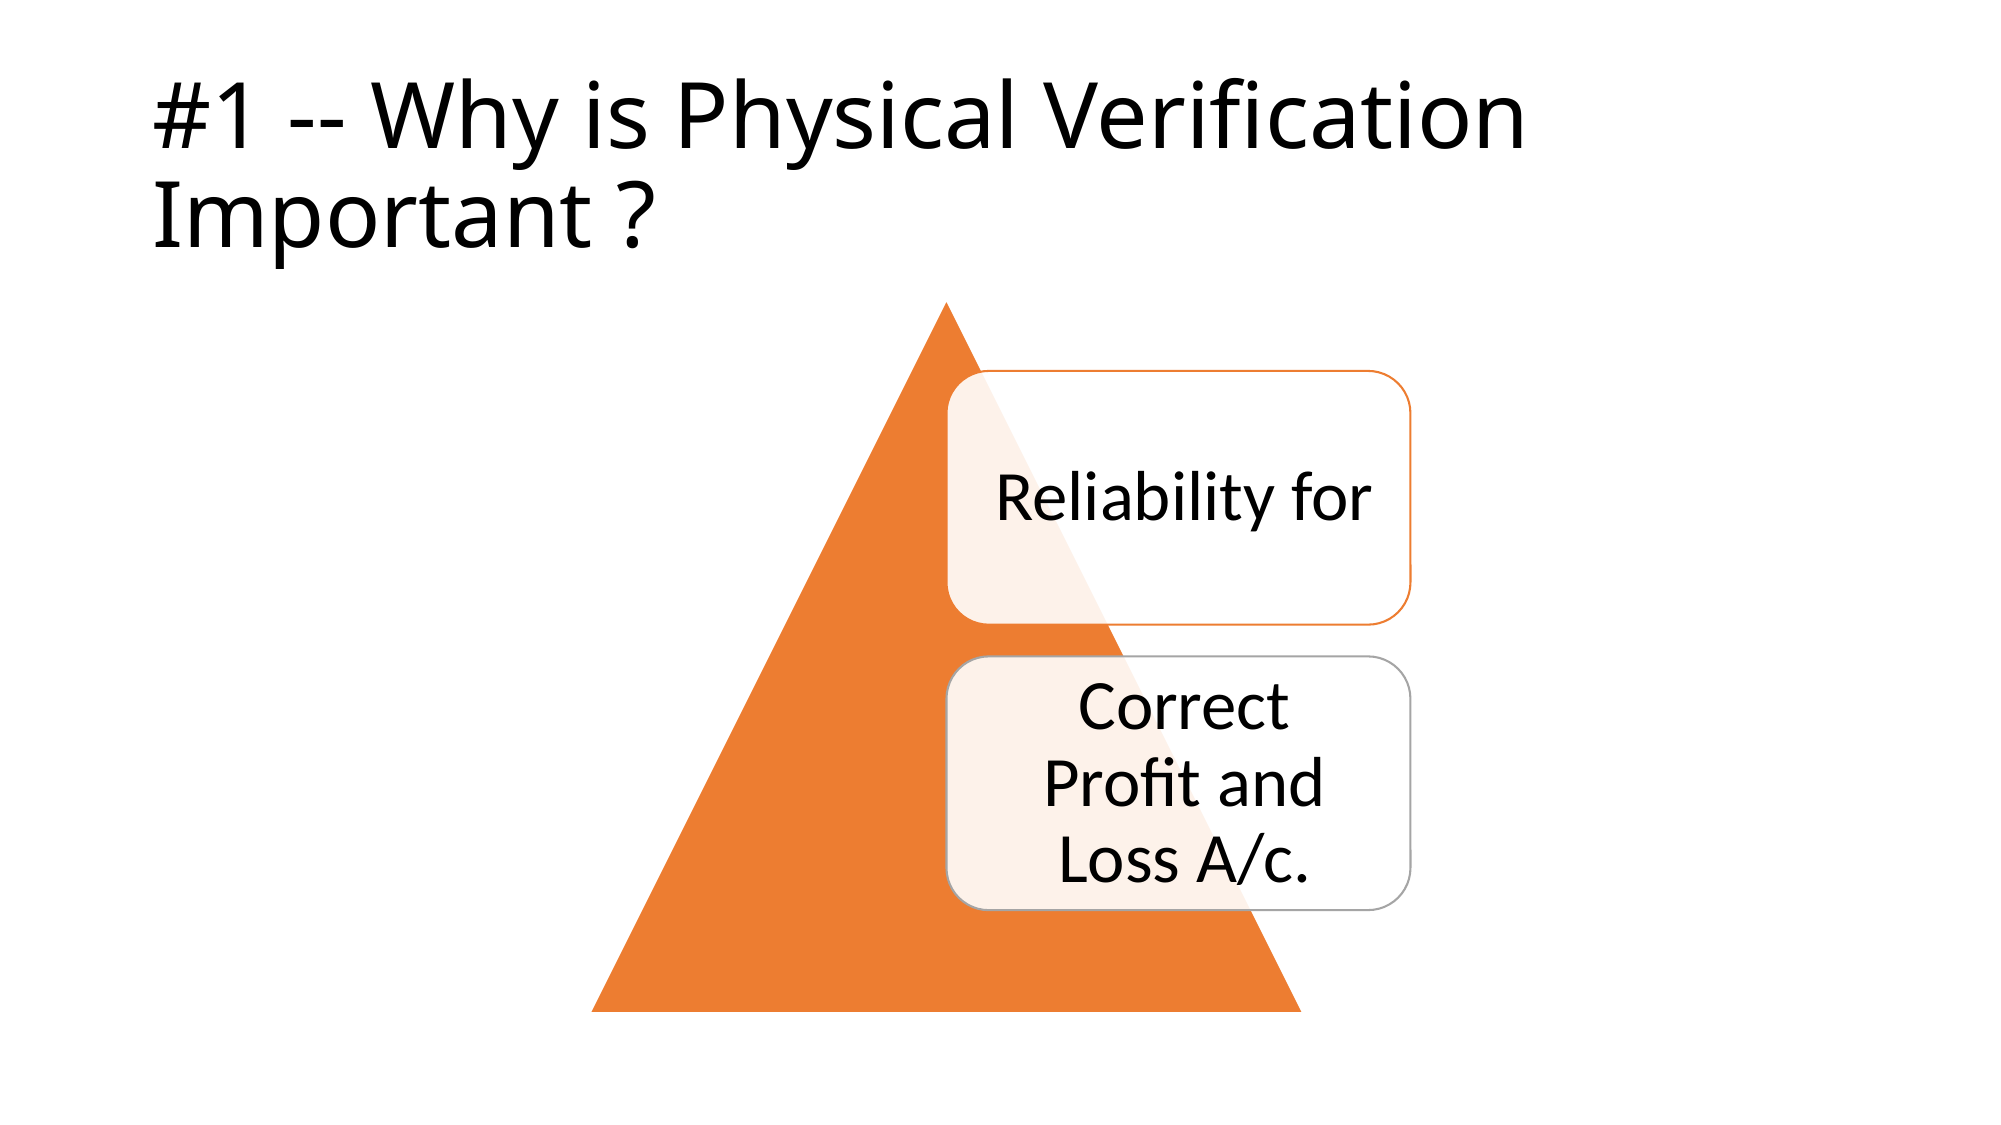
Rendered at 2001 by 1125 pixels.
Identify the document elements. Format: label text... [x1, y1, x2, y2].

title #1 -- Why is Physical Verification Important ? [137, 59, 1863, 278]
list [137, 299, 1863, 1014]
